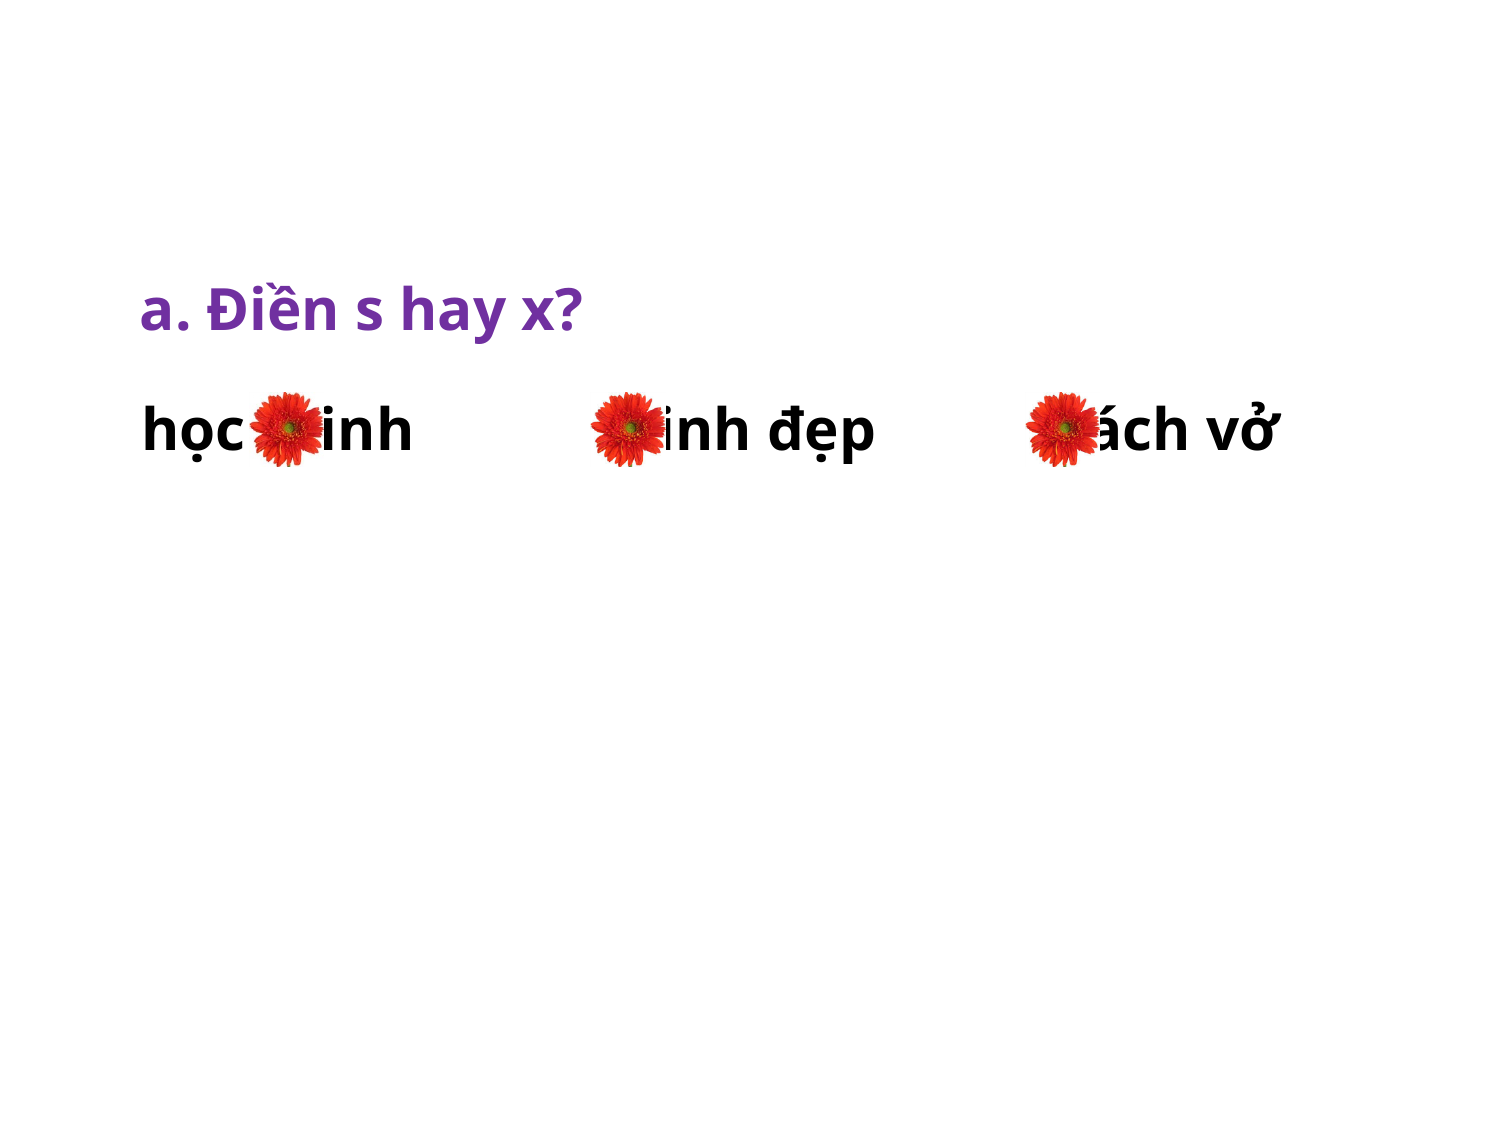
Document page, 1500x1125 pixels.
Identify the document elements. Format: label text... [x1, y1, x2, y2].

text_box học s inh x inh đẹp s ách vở [126, 384, 1450, 469]
picture [248, 392, 325, 467]
text_box a. Điền s hay x? [125, 264, 750, 350]
picture [1024, 392, 1101, 467]
picture [590, 392, 666, 467]
